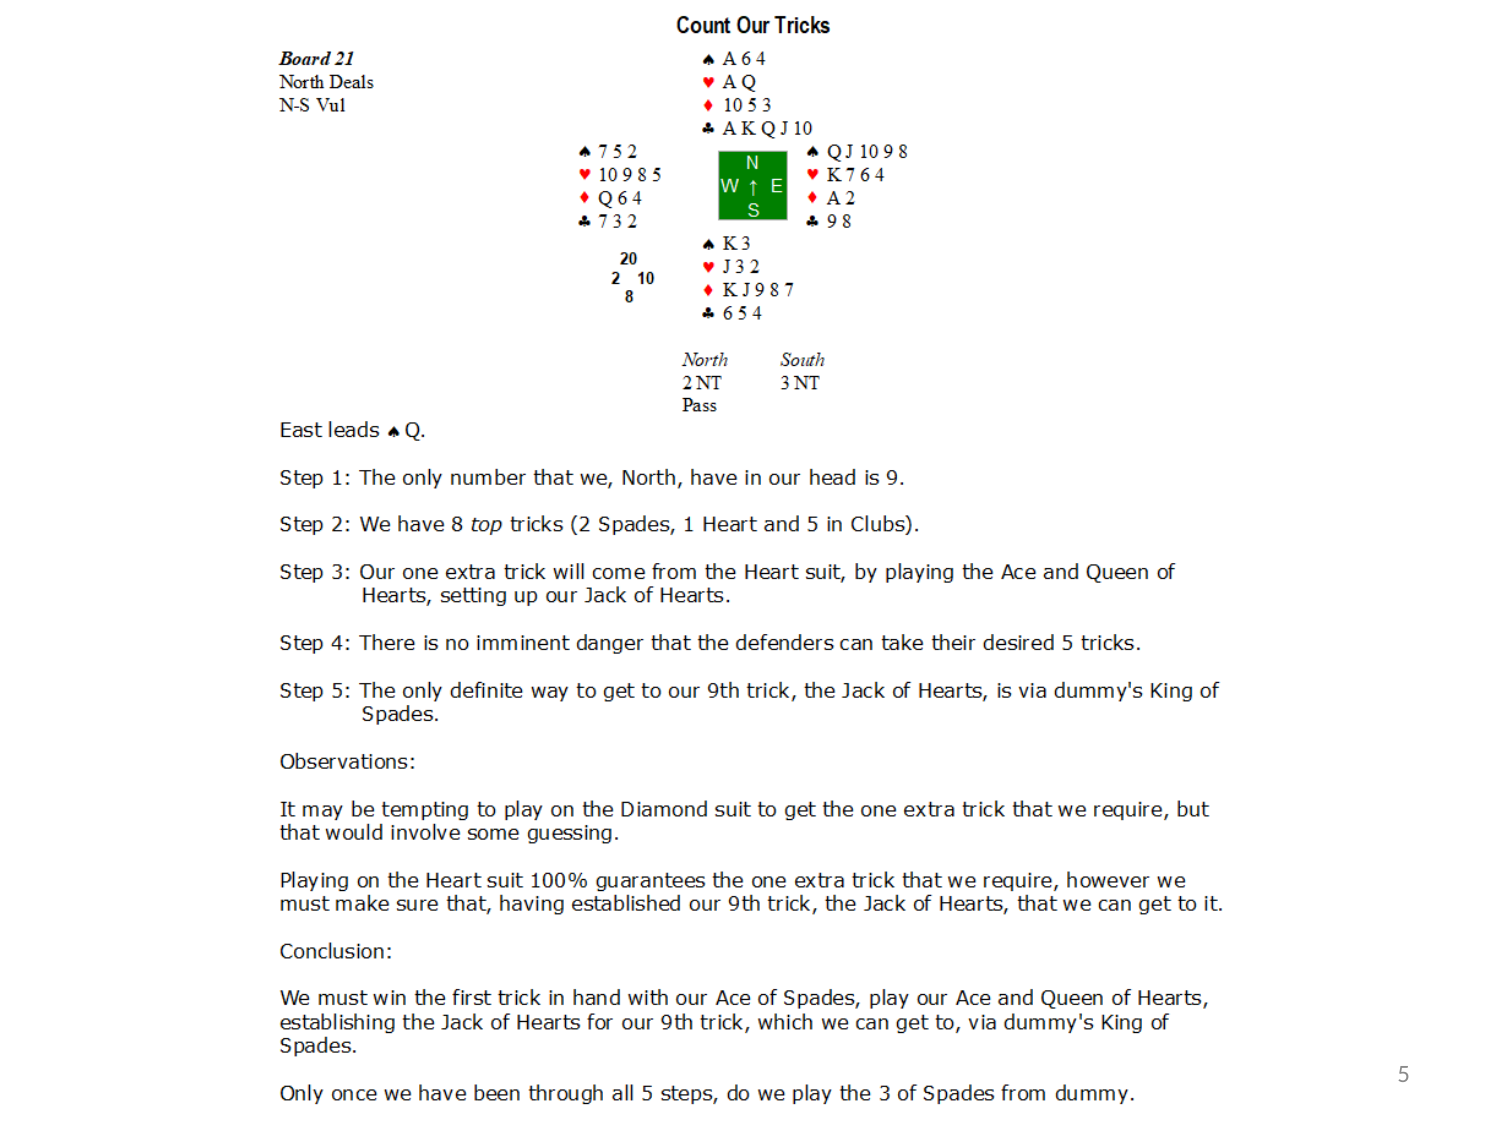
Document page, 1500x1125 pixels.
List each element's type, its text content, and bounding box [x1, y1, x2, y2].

picture [271, 0, 1229, 1125]
slide_number 5 [1232, 1042, 1425, 1103]
